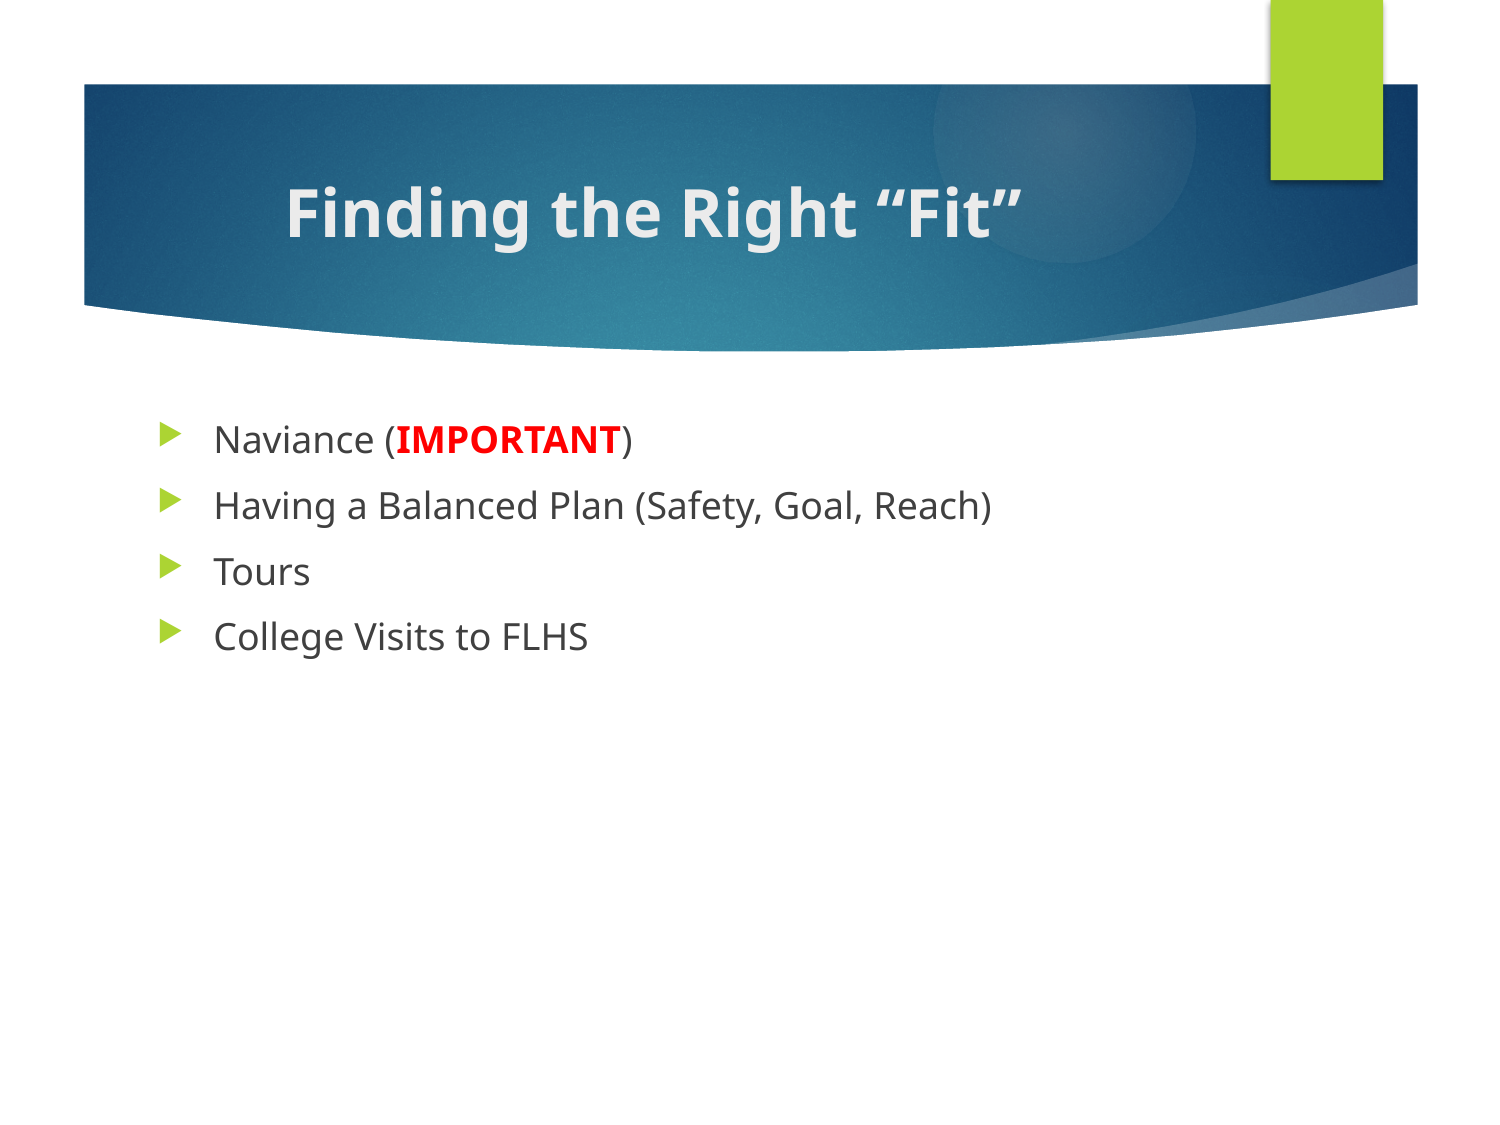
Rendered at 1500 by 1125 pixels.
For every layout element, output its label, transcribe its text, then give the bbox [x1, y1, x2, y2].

list Naviance (IMPORTANT) Having a Balanced Plan (Safety, Goal, Reach) Tours College Visits to FLHS [142, 408, 1183, 988]
title Finding the Right “Fit” [142, 152, 1183, 269]
